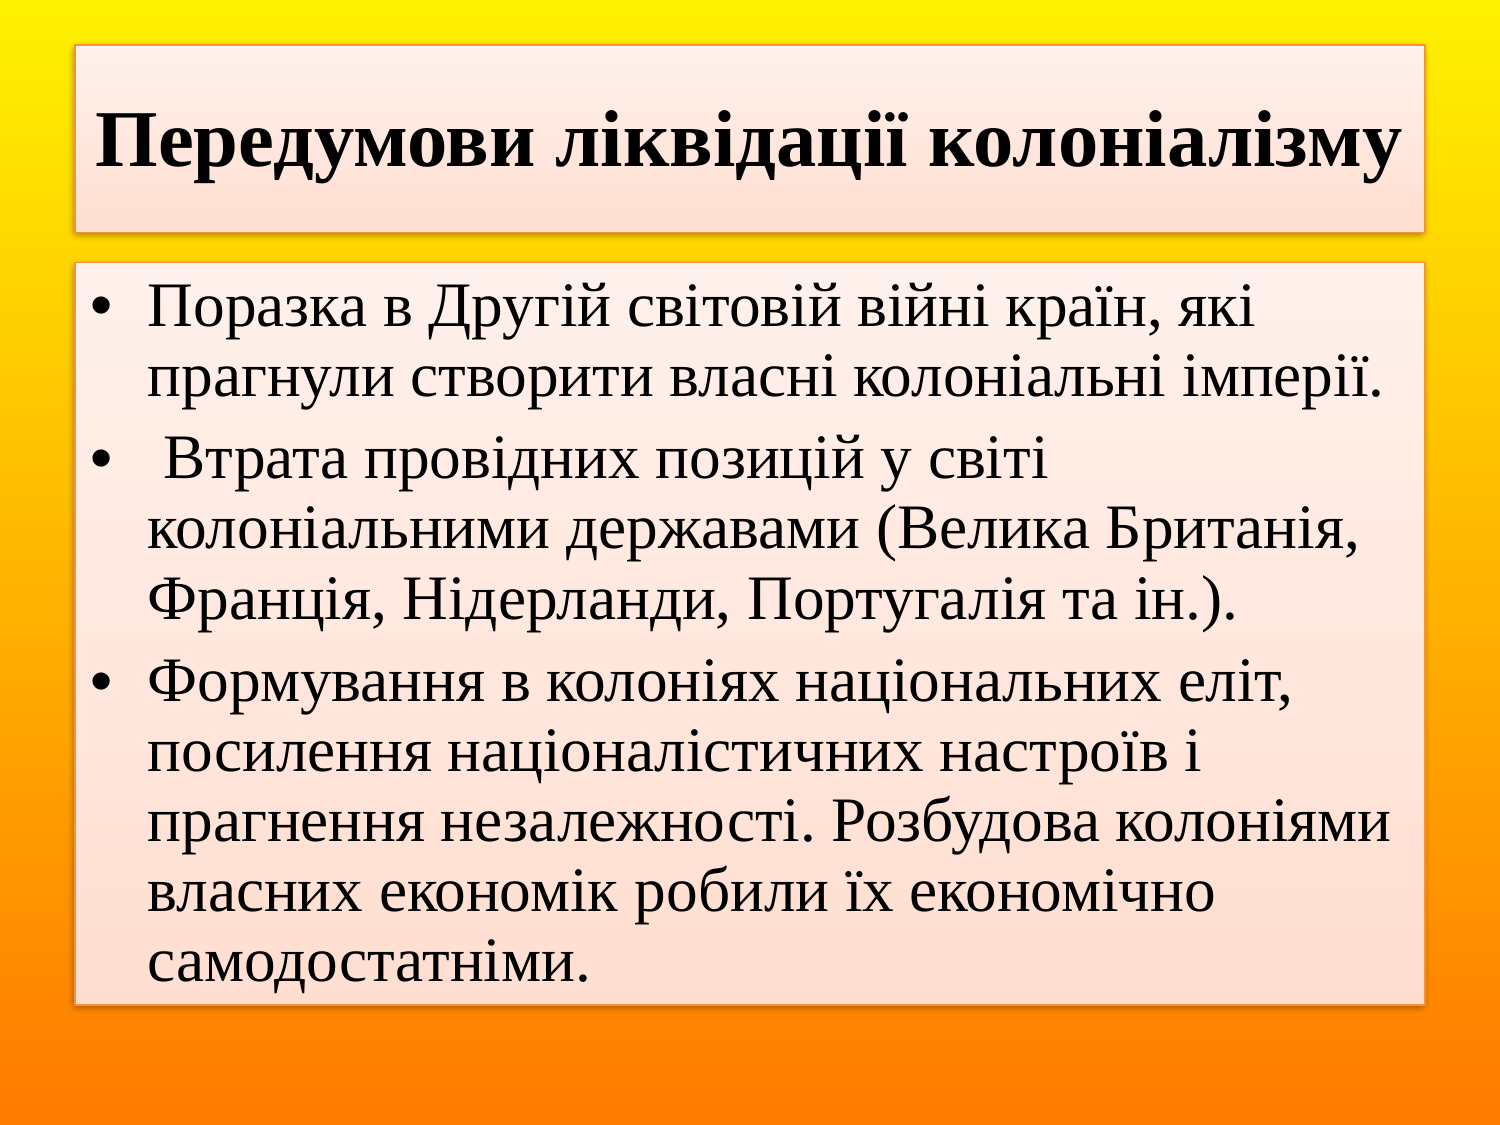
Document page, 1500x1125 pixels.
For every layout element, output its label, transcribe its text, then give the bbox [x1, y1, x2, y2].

list Поразка в Другій світовій війні країн, які прагнули створити власні колоніальні імперії. Втрата провідних позицій у світі колоніальними державами (Велика Британія, Франція, Нідерланди, Португалія та ін.). Формування в колоніях національних еліт, посилення націоналістичних настроїв і прагнення незалежності. Розбудова колоніями власних економік робили їх економічно самодостатніми. [74, 262, 1426, 1006]
title Передумови ліквідації колоніалізму [74, 44, 1426, 233]
